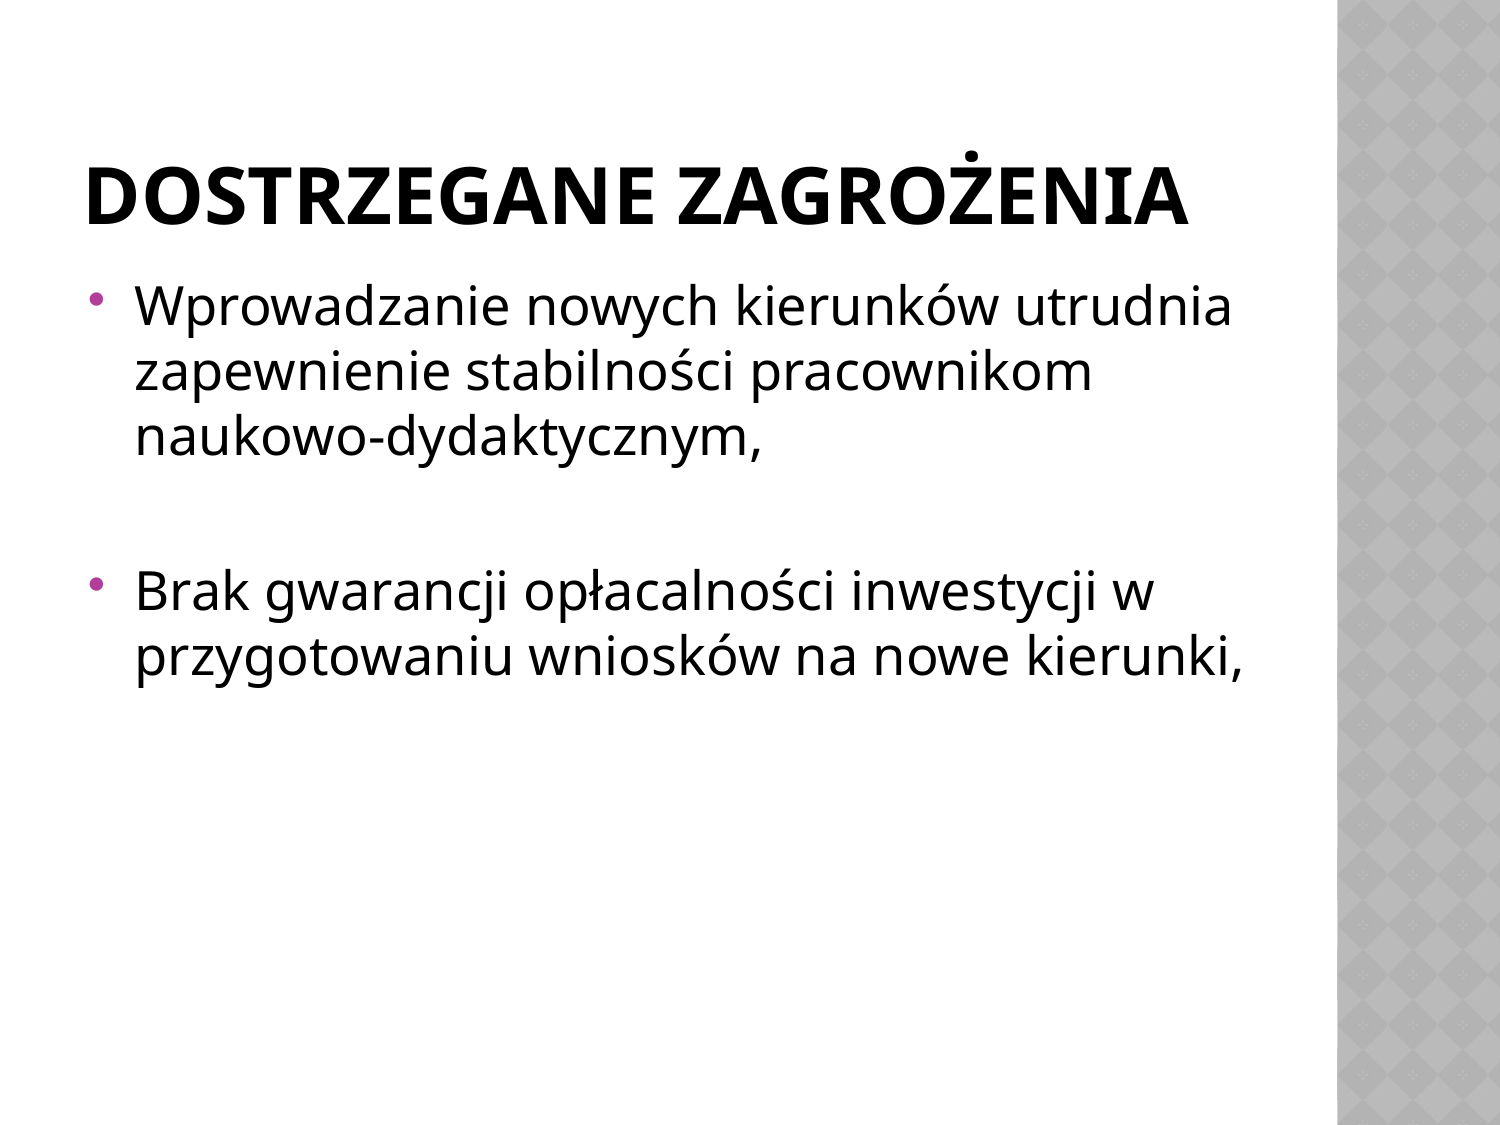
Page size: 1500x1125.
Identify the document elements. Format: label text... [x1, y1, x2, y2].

list Wprowadzanie nowych kierunków utrudnia zapewnienie stabilności pracownikom naukowo-dydaktycznym, Brak gwarancji opłacalności inwestycji w przygotowaniu wniosków na nowe kierunki, [75, 264, 1263, 1059]
title Dostrzegane zagrożenia [75, 52, 1263, 240]
